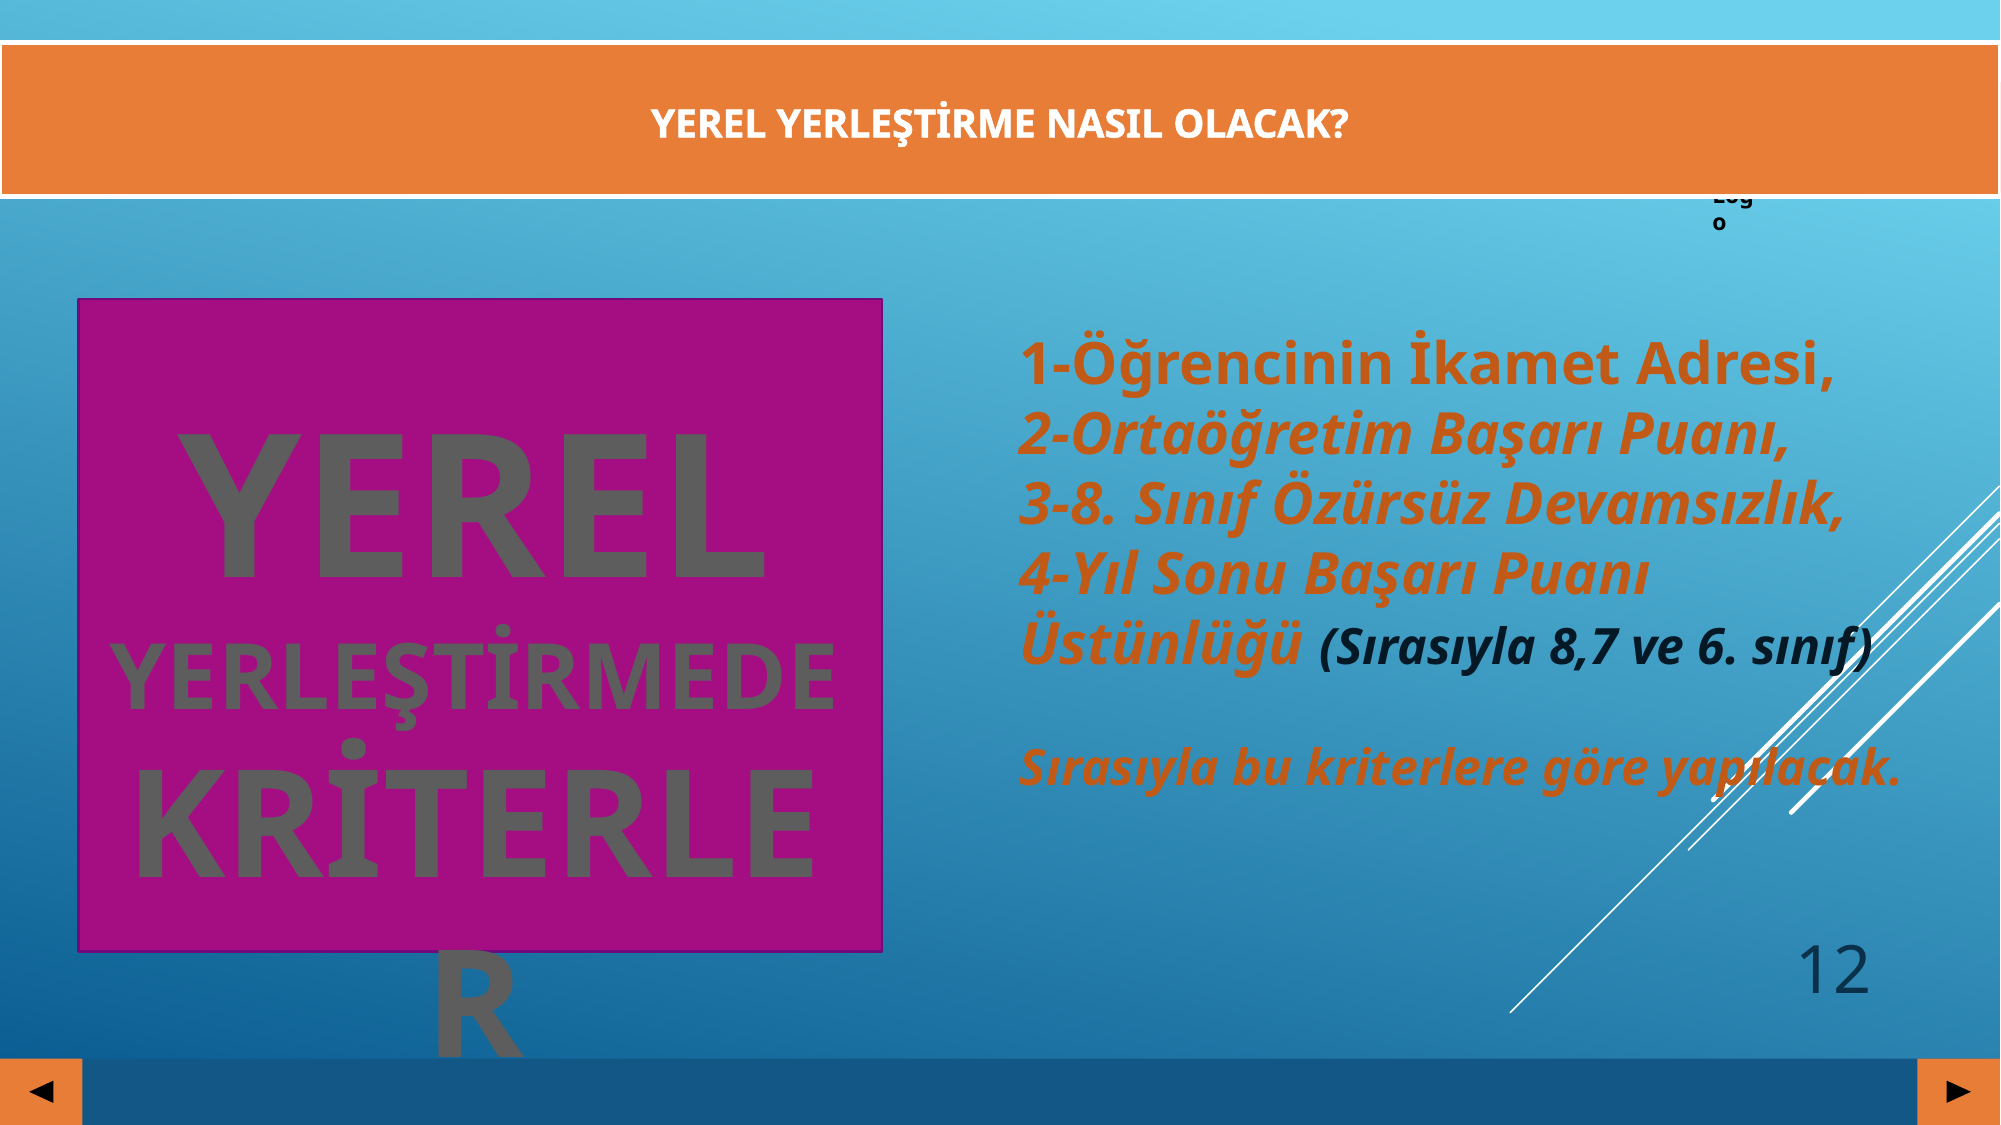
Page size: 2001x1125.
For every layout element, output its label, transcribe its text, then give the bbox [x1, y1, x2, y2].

slide_number 12 [1700, 915, 1888, 1025]
title YEREL YERLEŞTİRME NASIL OLACAK? [0, 40, 2000, 199]
text_box YEREL YERLEŞTİRMEDE KRİTERLER [90, 370, 859, 1096]
text_box [77, 298, 883, 953]
text_box 1-Öğrencinin İkamet Adresi, 2-Ortaöğretim Başarı Puanı, 3-8. Sınıf Özürsüz Devamsızlık, 4-Yıl Sonu Başarı Puanı Üstünlüğü (Sırasıyla 8,7 ve 6. sınıf) Sırasıyla bu kriterlere göre yapılacak. [999, 315, 1945, 946]
